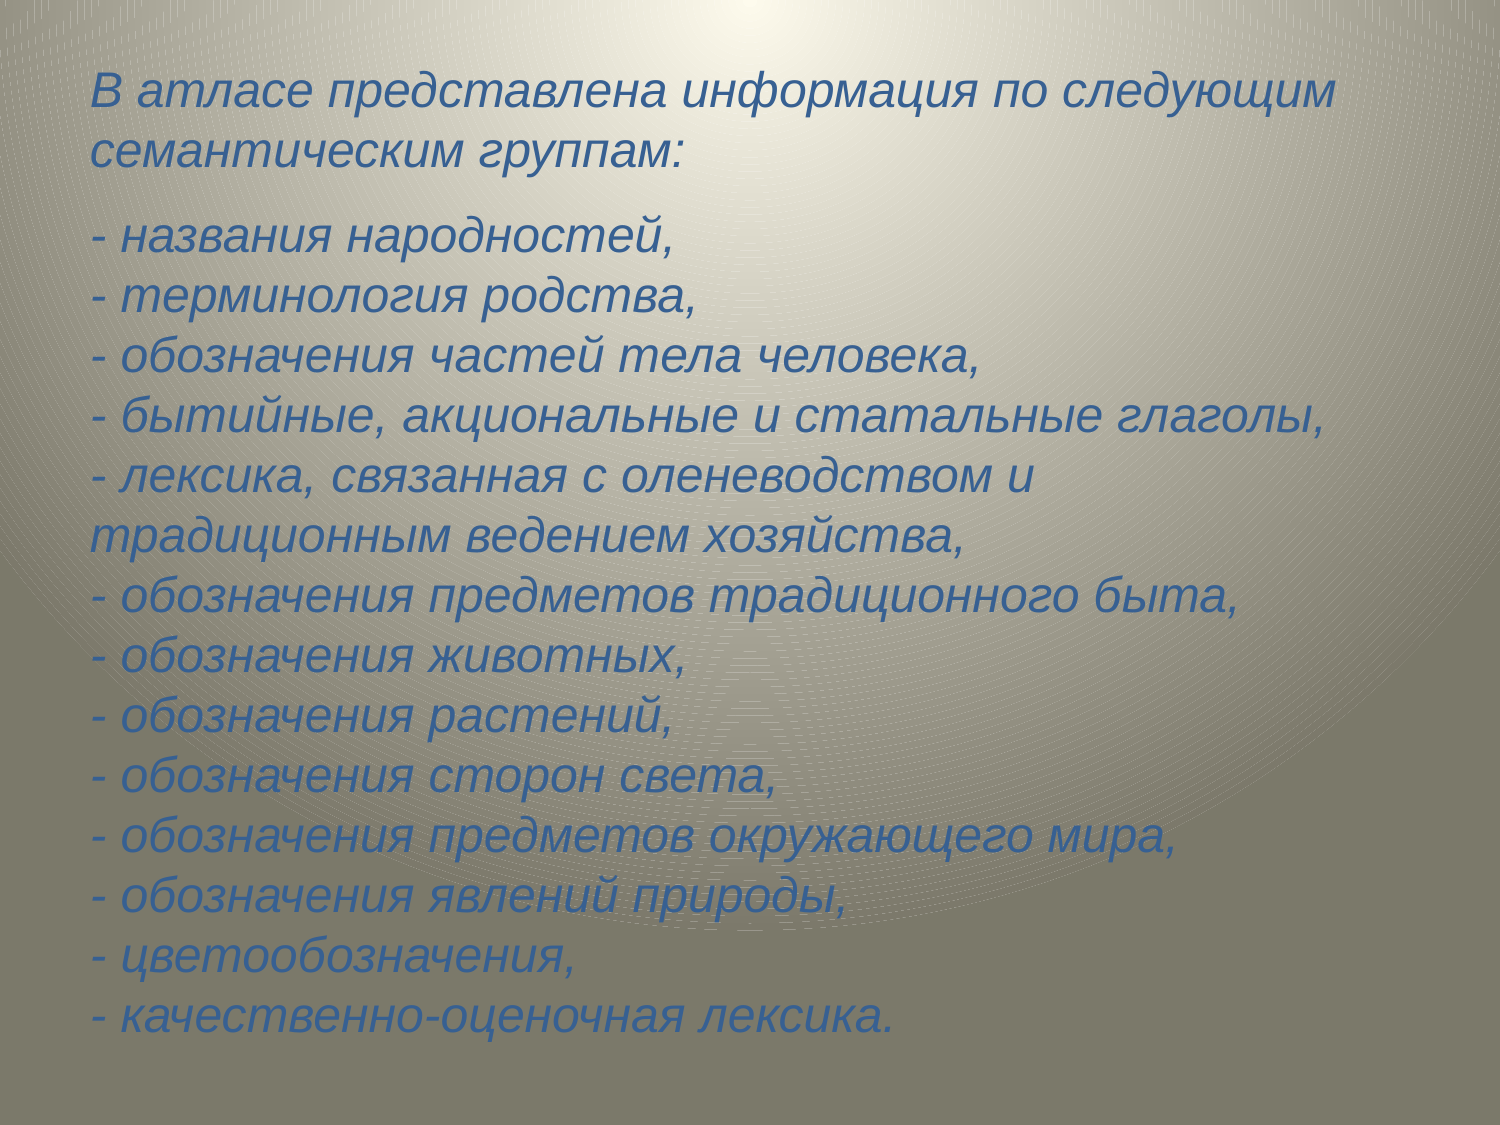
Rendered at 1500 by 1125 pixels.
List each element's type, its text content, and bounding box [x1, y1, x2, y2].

text_box В атласе представлена информация по следующим семантическим группам: - названия народностей, - терминология родства, - обозначения частей тела человека, - бытийные, акциональные и статальные глаголы, - лексика, связанная с оленеводством и традиционным ведением хозяйства, - обозначения предметов традиционного быта, - обозначения животных, - обозначения растений, - обозначения сторон света, - обозначения предметов окружающего мира, - обозначения явлений природы, - цветообозначения, - качественно-оценочная лексика. [74, 50, 1425, 1050]
